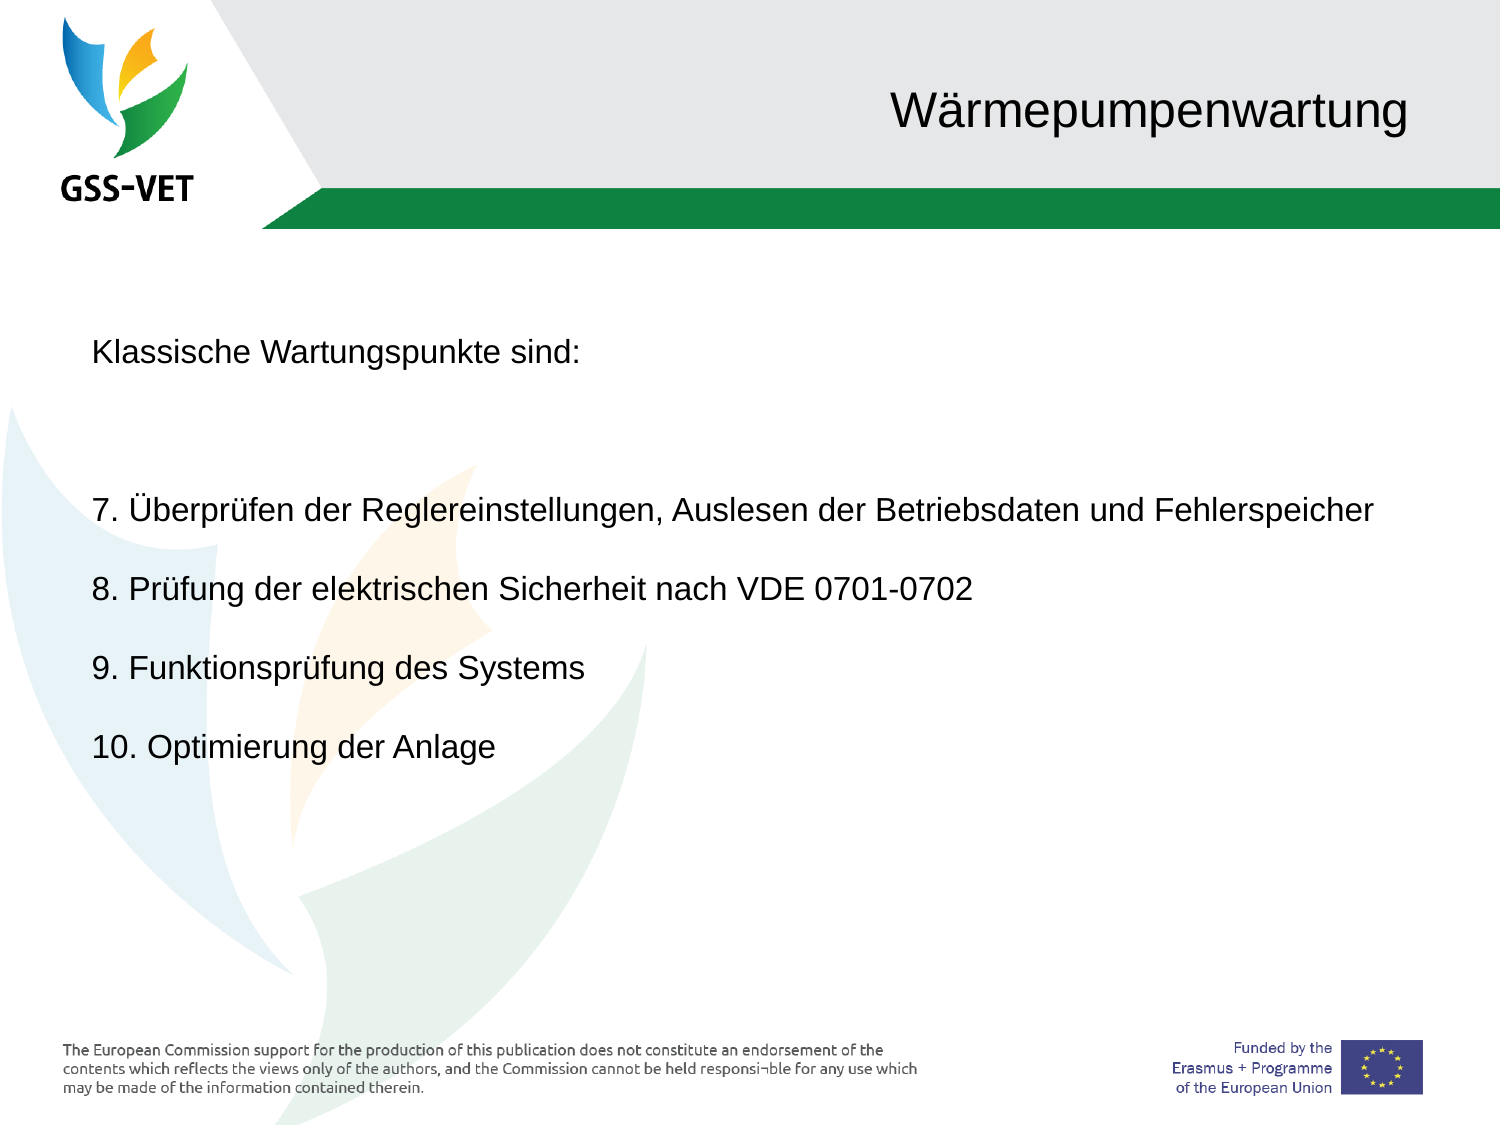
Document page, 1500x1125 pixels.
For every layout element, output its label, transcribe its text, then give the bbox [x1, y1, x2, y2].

slide_number 8 [1074, 1042, 1425, 1103]
list Klassische Wartungspunkte sind: 7. Überprüfen der Reglereinstellungen, Auslesen der Betriebsdaten und Fehlerspeicher 8. Prüfung der elektrischen Sicherheit nach VDE 0701-0702 9. Funktionsprüfung des Systems 10. Optimierung der Anlage [76, 302, 1483, 1047]
title Wärmepumpenwartung [324, 0, 1425, 185]
picture [0, 0, 1500, 1125]
